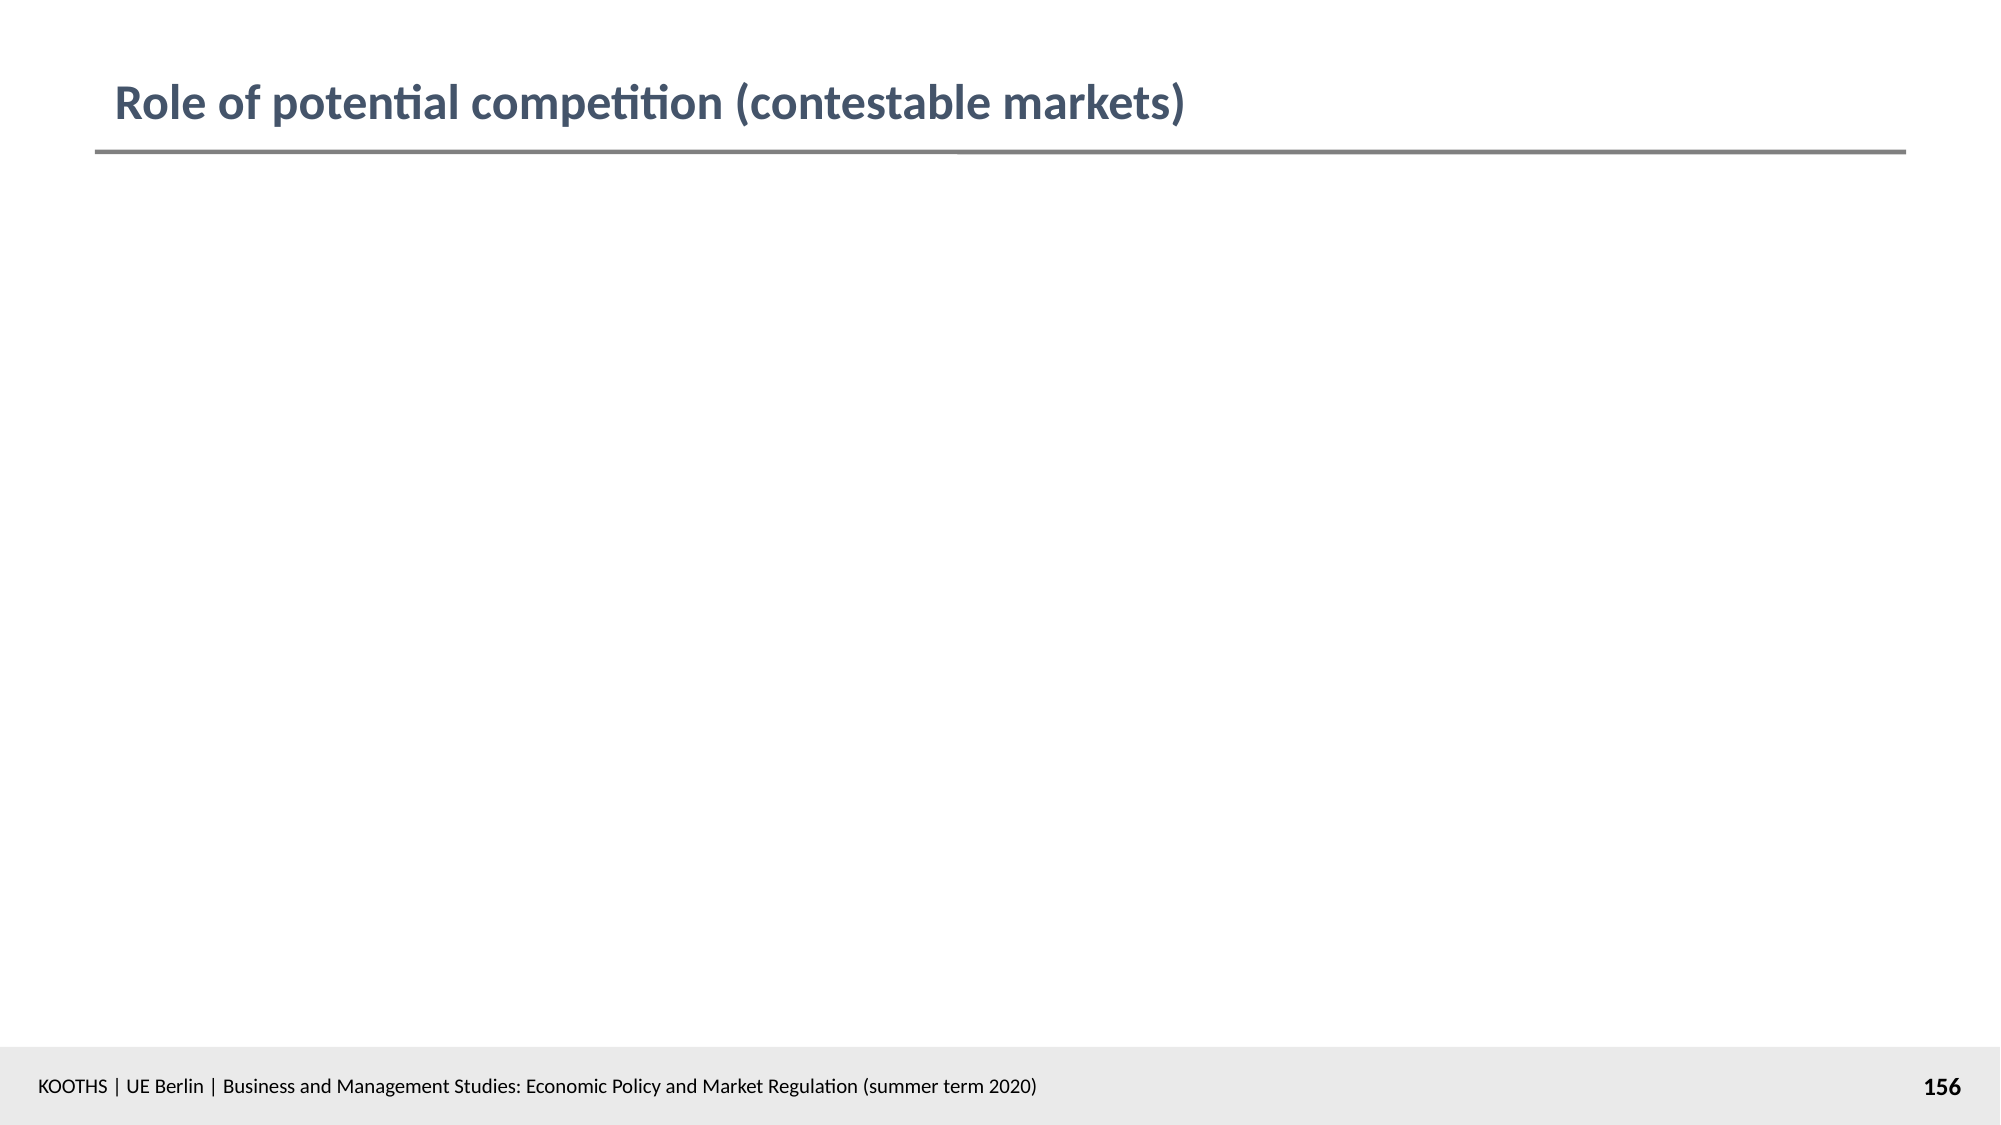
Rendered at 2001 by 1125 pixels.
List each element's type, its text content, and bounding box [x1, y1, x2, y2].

title Role of potential competition (contestable markets) [99, 31, 1900, 138]
